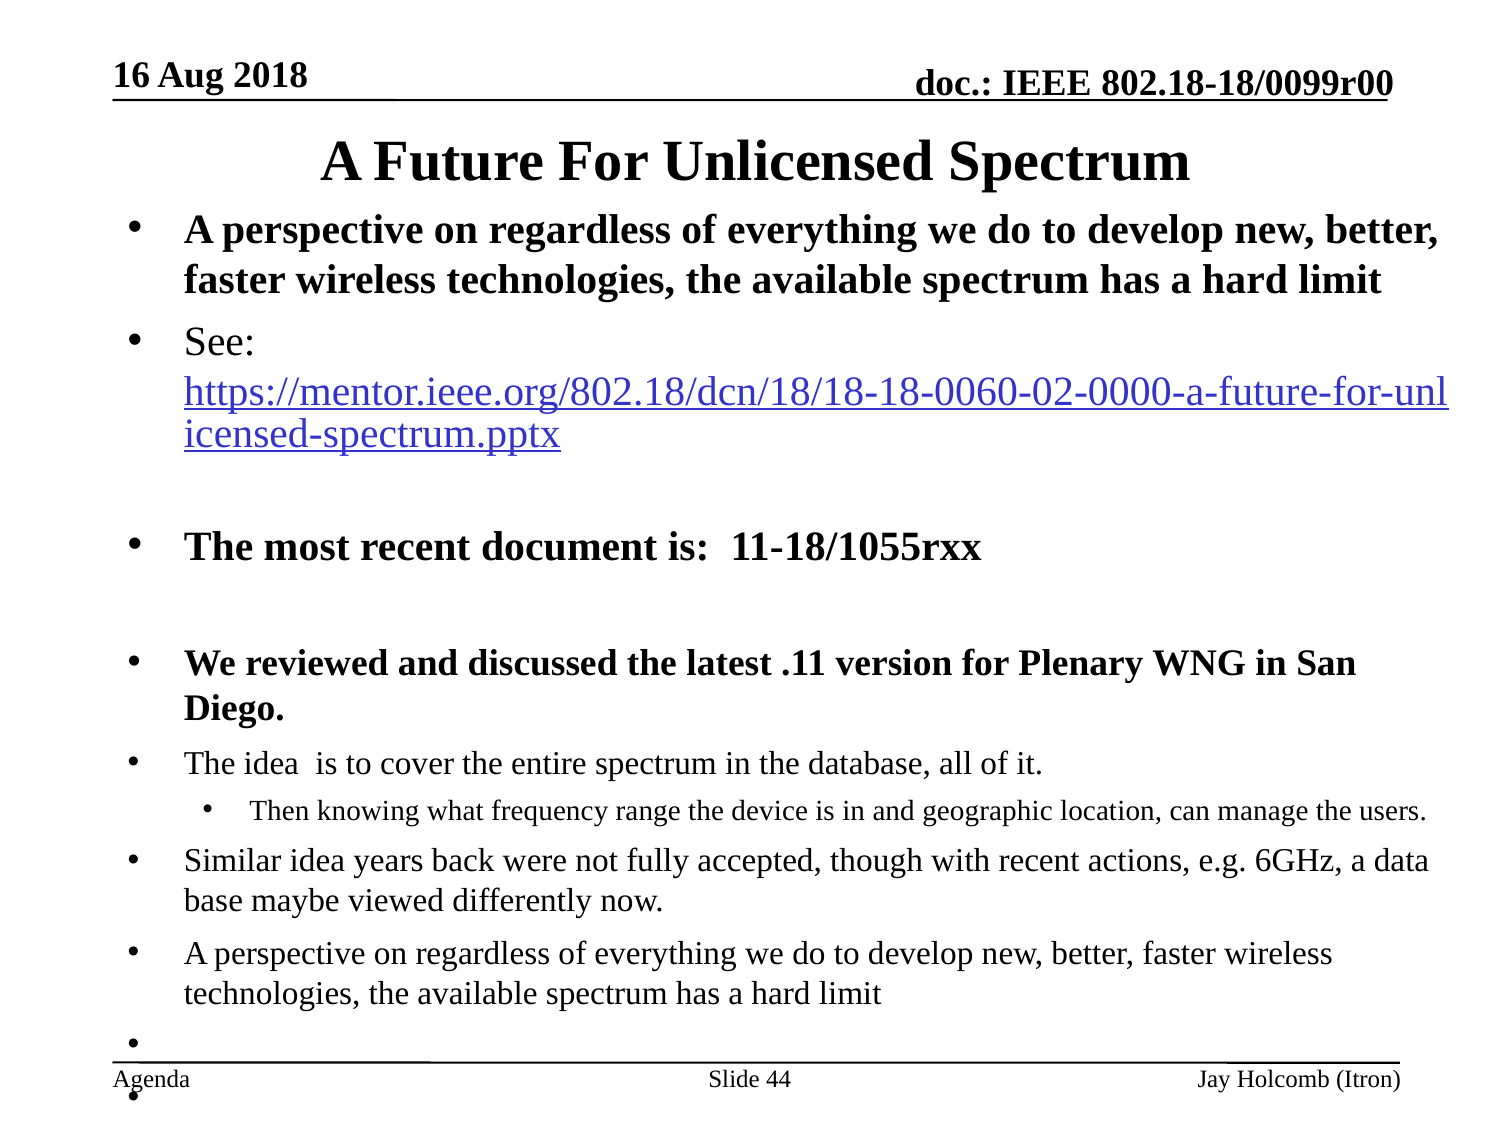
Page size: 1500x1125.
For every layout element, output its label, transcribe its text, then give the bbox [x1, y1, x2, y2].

slide_number Slide 44 [699, 1061, 800, 1123]
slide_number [112, 49, 488, 95]
footer Jay Holcomb (Itron) [878, 1061, 1402, 1093]
title A Future For Unlicensed Spectrum [62, 100, 1451, 214]
list A perspective on regardless of everything we do to develop new, better, faster wireless technologies, the available spectrum has a hard limit See: https://mentor.ieee.org/802.18/dcn/18/18-18-0060-02-0000-a-future-for-unlicensed-spectrum.pptx The most recent document is: 11-18/1055rxx We reviewed and discussed the latest .11 version for Plenary WNG in San Diego. The idea is to cover the entire spectrum in the database, all of it. Then knowing what frequency range the device is in and geographic location, can manage the users. Similar idea years back were not fully accepted, though with recent actions, e.g. 6GHz, a data base maybe viewed differently now. A perspective on regardless of everything we do to develop new, better, faster wireless technologies, the available spectrum has a hard limit [112, 193, 1476, 932]
